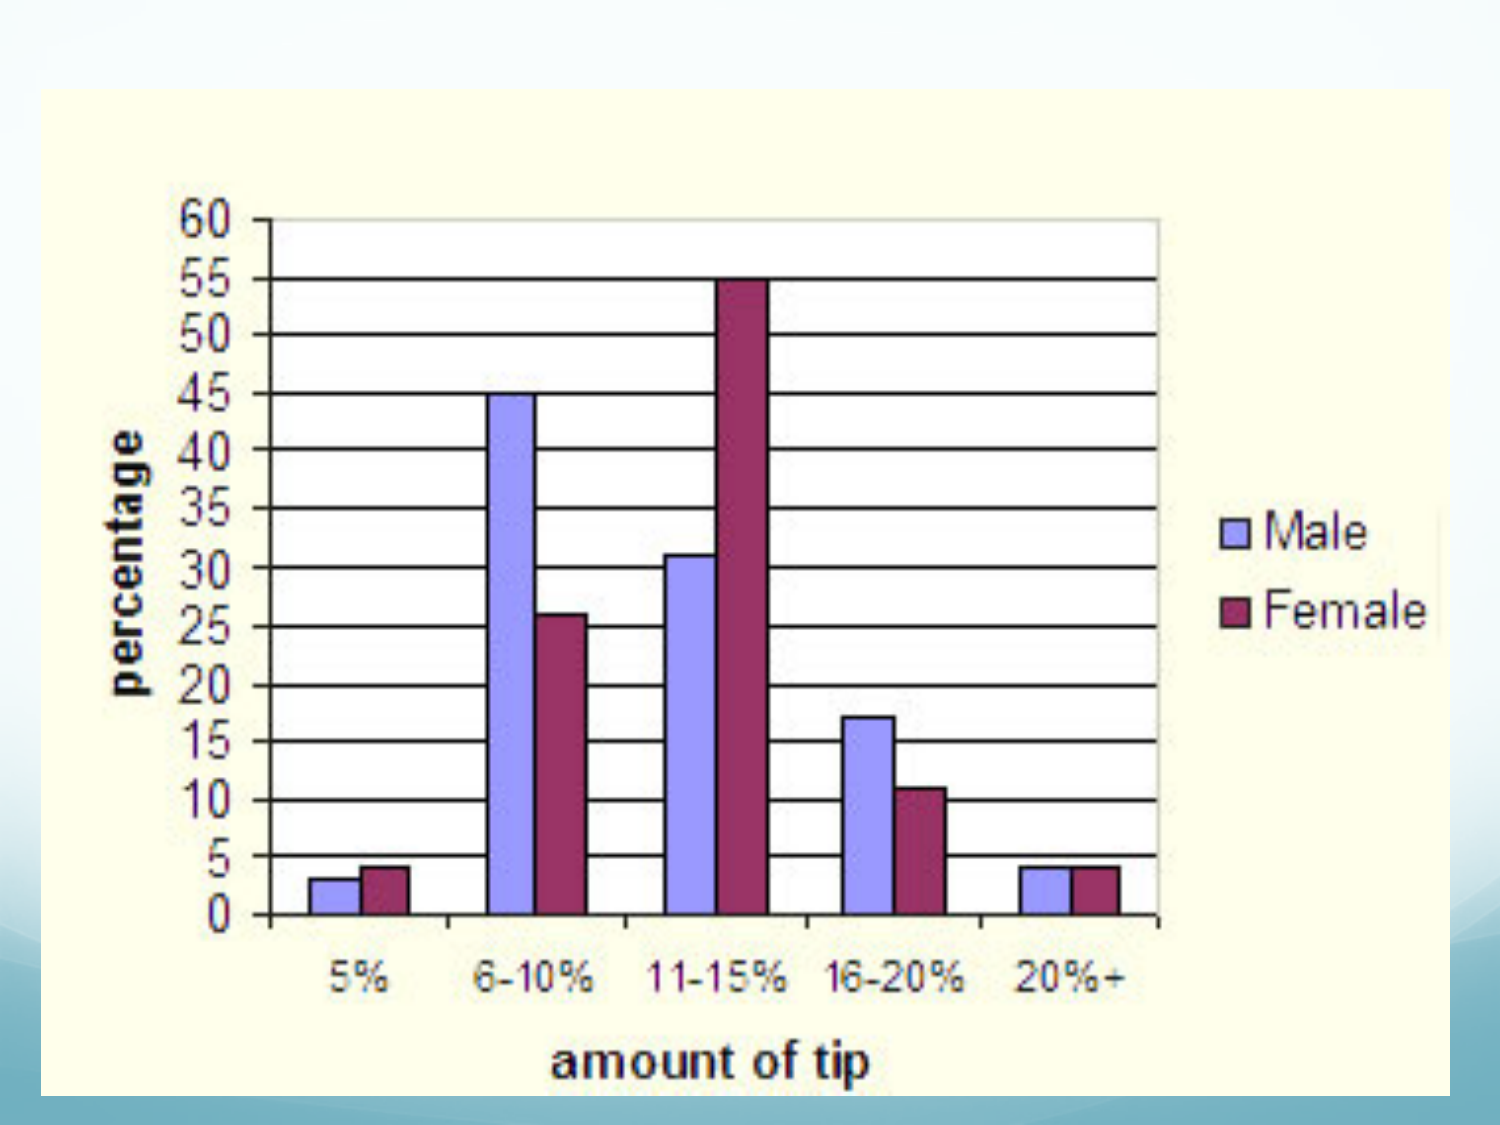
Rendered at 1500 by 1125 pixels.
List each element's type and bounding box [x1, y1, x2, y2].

picture [40, 89, 1451, 1097]
